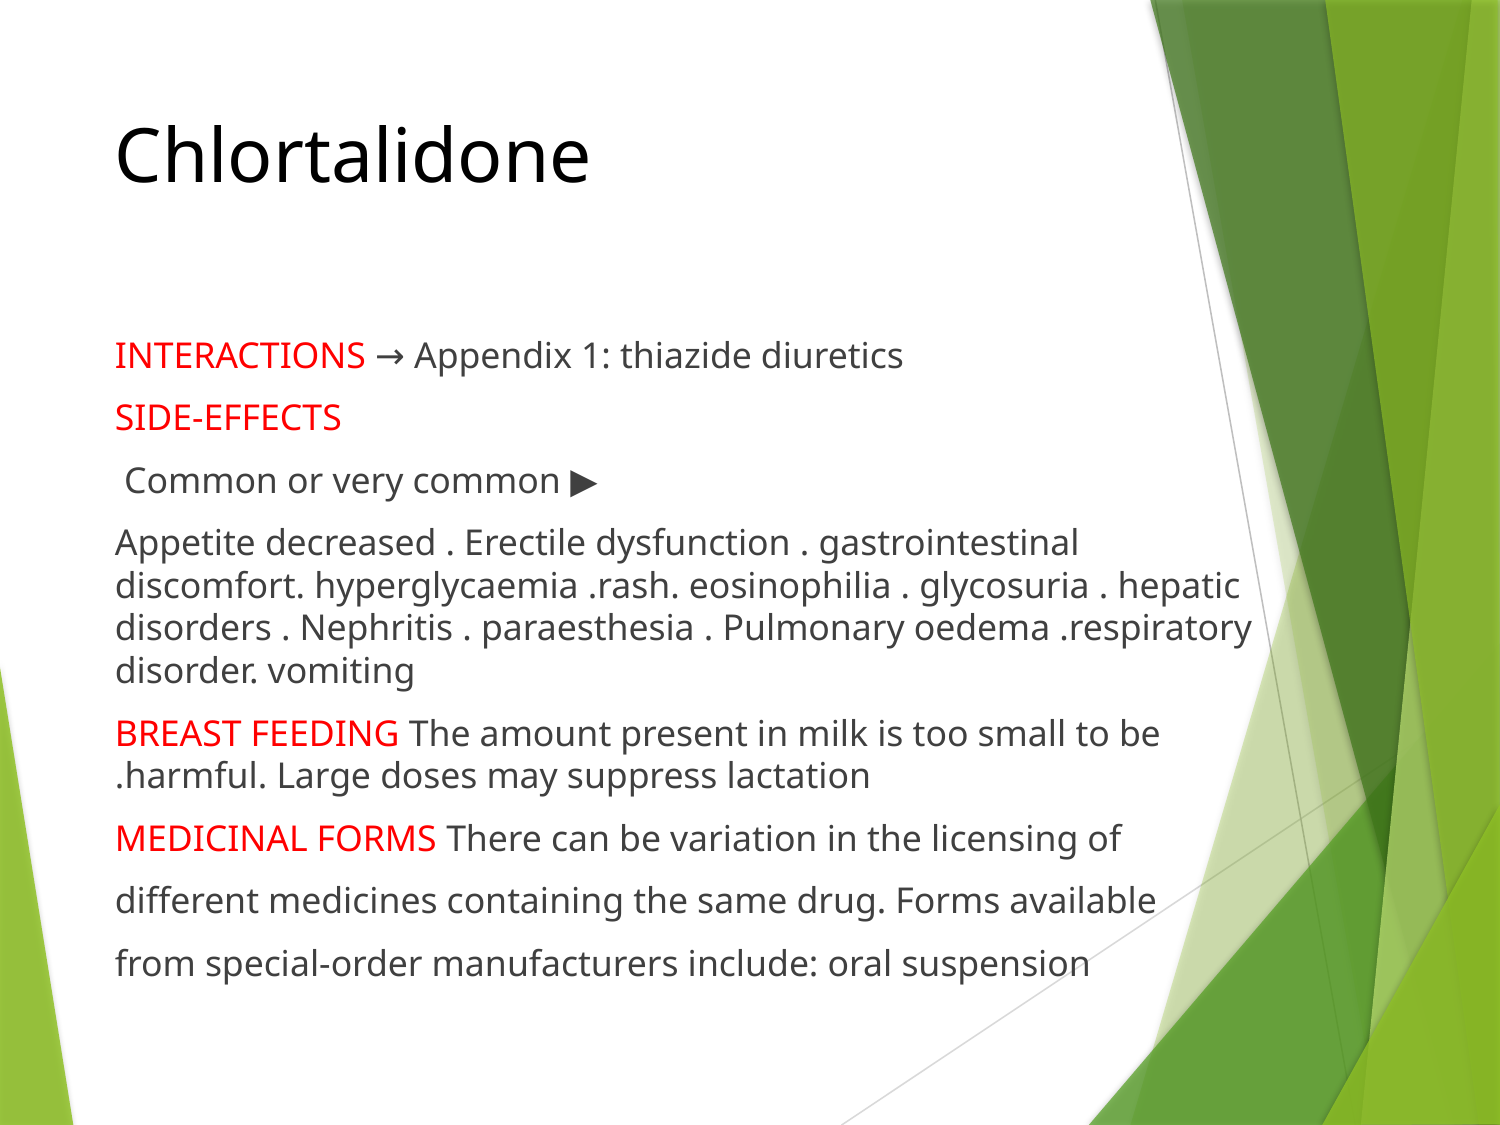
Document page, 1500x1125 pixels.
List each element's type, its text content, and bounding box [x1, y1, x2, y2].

list INTERACTIONS → Appendix 1: thiazide diuretics SIDE-EFFECTS ▶ Common or very common Appetite decreased . Erectile dysfunction . gastrointestinal discomfort. hyperglycaemia .rash. eosinophilia . glycosuria . hepatic disorders . Nephritis . paraesthesia . Pulmonary oedema .respiratory disorder. vomiting BREAST FEEDING The amount present in milk is too small to be harmful. Large doses may suppress lactation. MEDICINAL FORMS There can be variation in the licensing of different medicines containing the same drug. Forms available from special-order manufacturers include: oral suspension [99, 262, 1288, 992]
title Chlortalidone [99, 99, 1142, 262]
